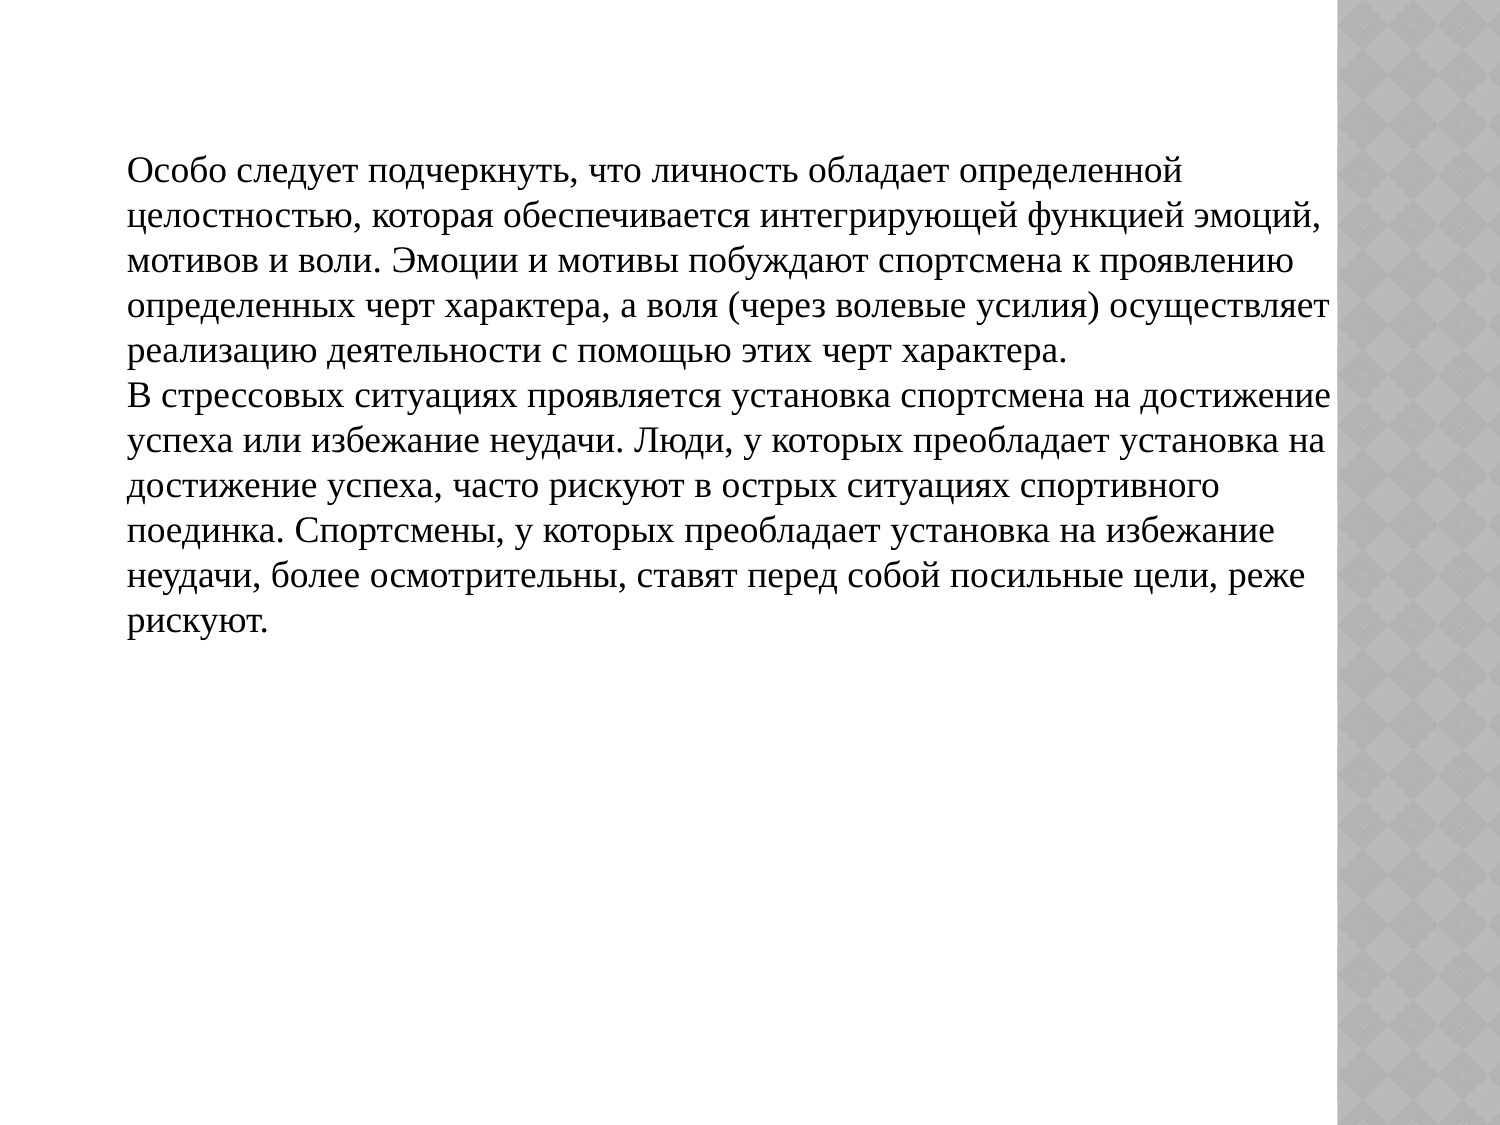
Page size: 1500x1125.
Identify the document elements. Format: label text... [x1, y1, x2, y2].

text_box Особо следует подчеркнуть, что личность обладает определенной целостностью, которая обеспечивается интегрирующей функцией эмоций, мотивов и воли. Эмоции и мотивы побуждают спортсмена к проявлению определенных черт характера, а воля (через волевые усилия) осуществляет реализацию деятельности с помощью этих черт характера. В стрессовых ситуациях проявляется установка спортсмена на достижение успеха или избежание неудачи. Люди, у которых преобладает установка на достижение успеха, часто рискуют в острых ситуациях спортивного поединка. Спортсмены, у которых преобладает установка на избежание неудачи, более осмотрительны, ставят перед собой посильные цели, реже рискуют. [112, 137, 1353, 647]
